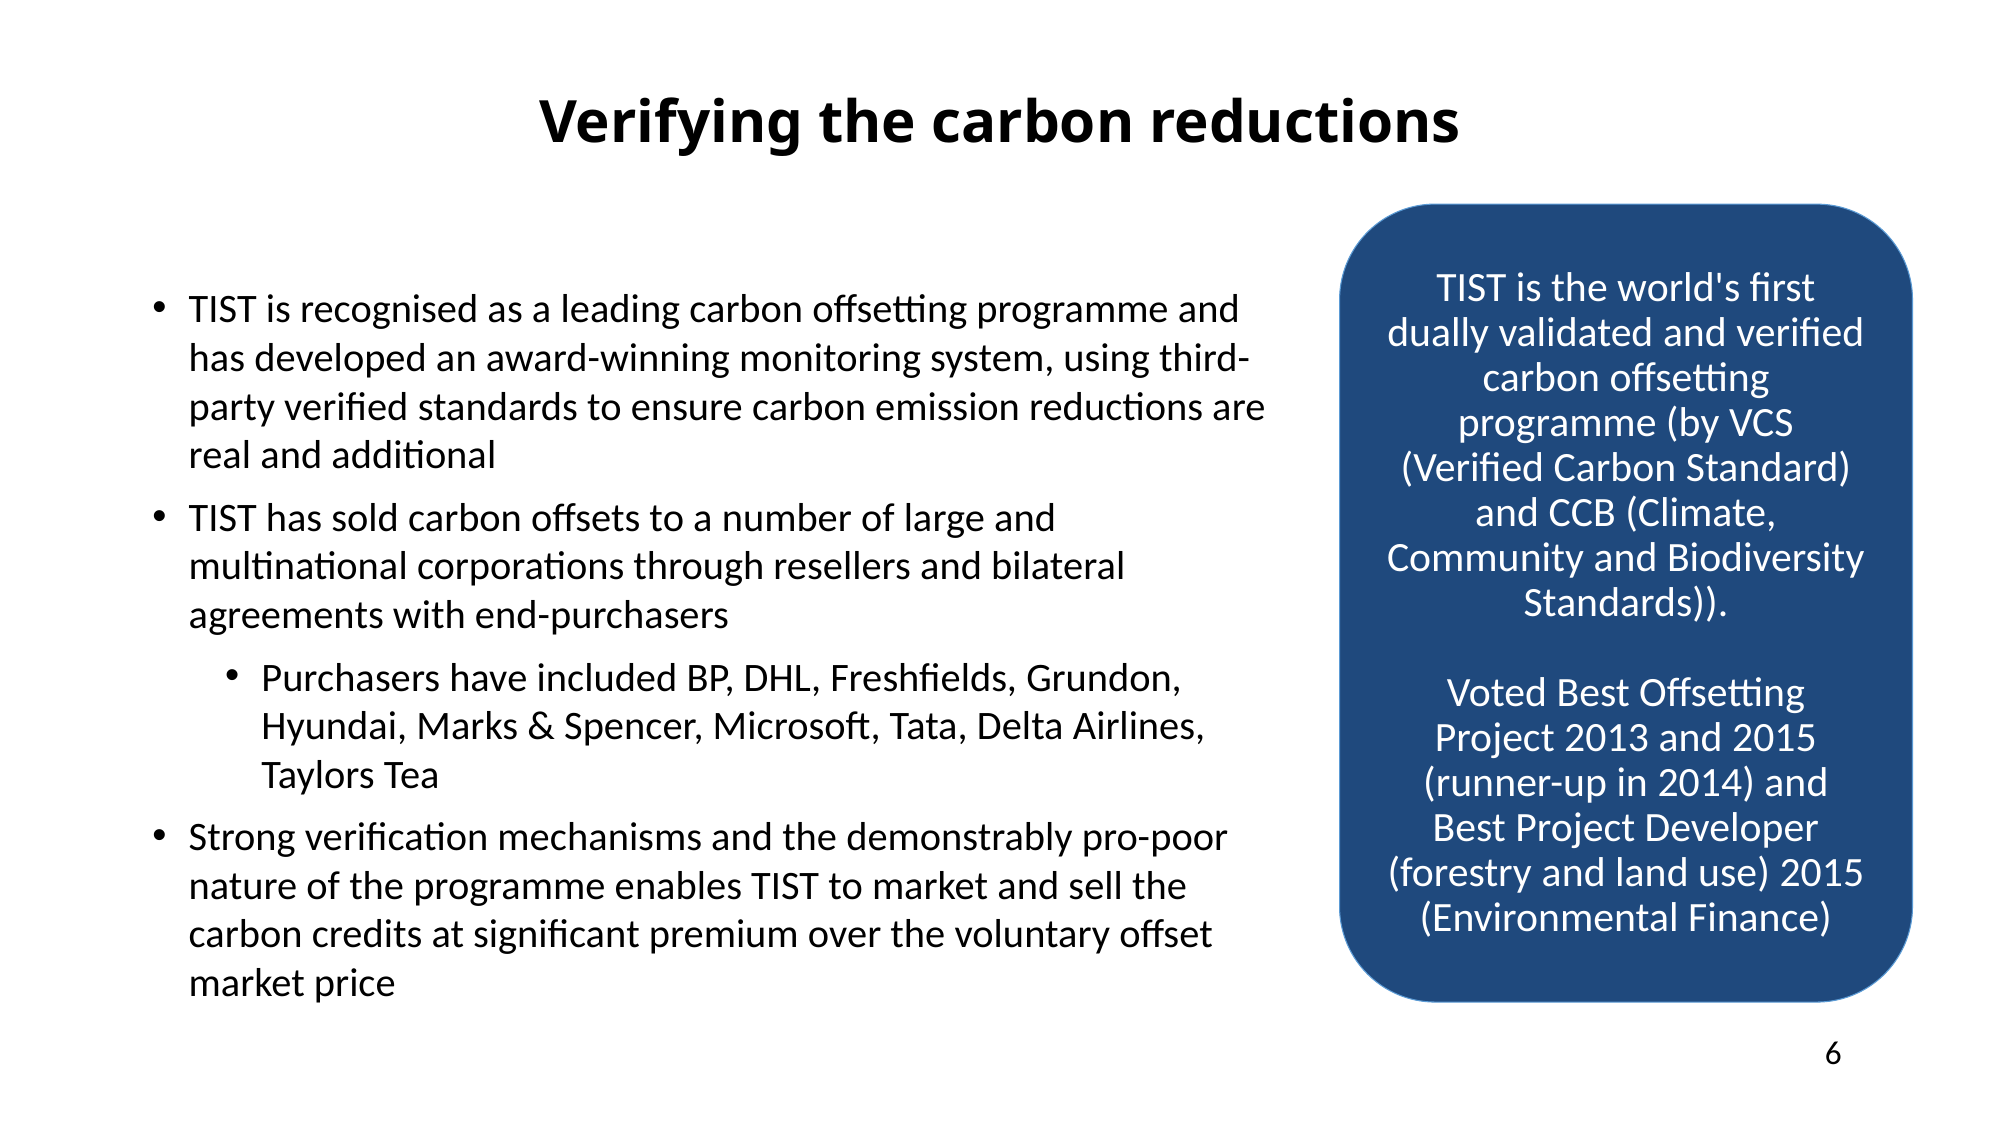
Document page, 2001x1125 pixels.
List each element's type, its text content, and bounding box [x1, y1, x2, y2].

text_box 6 [1810, 1023, 1980, 1079]
text_box TIST is the world's first dually validated and verified carbon offsetting programme (by VCS (Verified Carbon Standard) and CCB (Climate, Community and Biodiversity Standards)). Voted Best Offsetting Project 2013 and 2015 (runner-up in 2014) and Best Project Developer (forestry and land use) 2015 (Environmental Finance) [1339, 203, 1914, 1003]
title Verifying the carbon reductions [137, 59, 1863, 189]
list TIST is recognised as a leading carbon offsetting programme and has developed an award-winning monitoring system, using third-party verified standards to ensure carbon emission reductions are real and additional TIST has sold carbon offsets to a number of large and multinational corporations through resellers and bilateral agreements with end-purchasers Purchasers have included BP, DHL, Freshfields, Grundon, Hyundai, Marks & Spencer, Microsoft, Tata, Delta Airlines, Taylors Tea Strong verification mechanisms and the demonstrably pro-poor nature of the programme enables TIST to market and sell the carbon credits at significant premium over the voluntary offset market price [137, 275, 1286, 1014]
